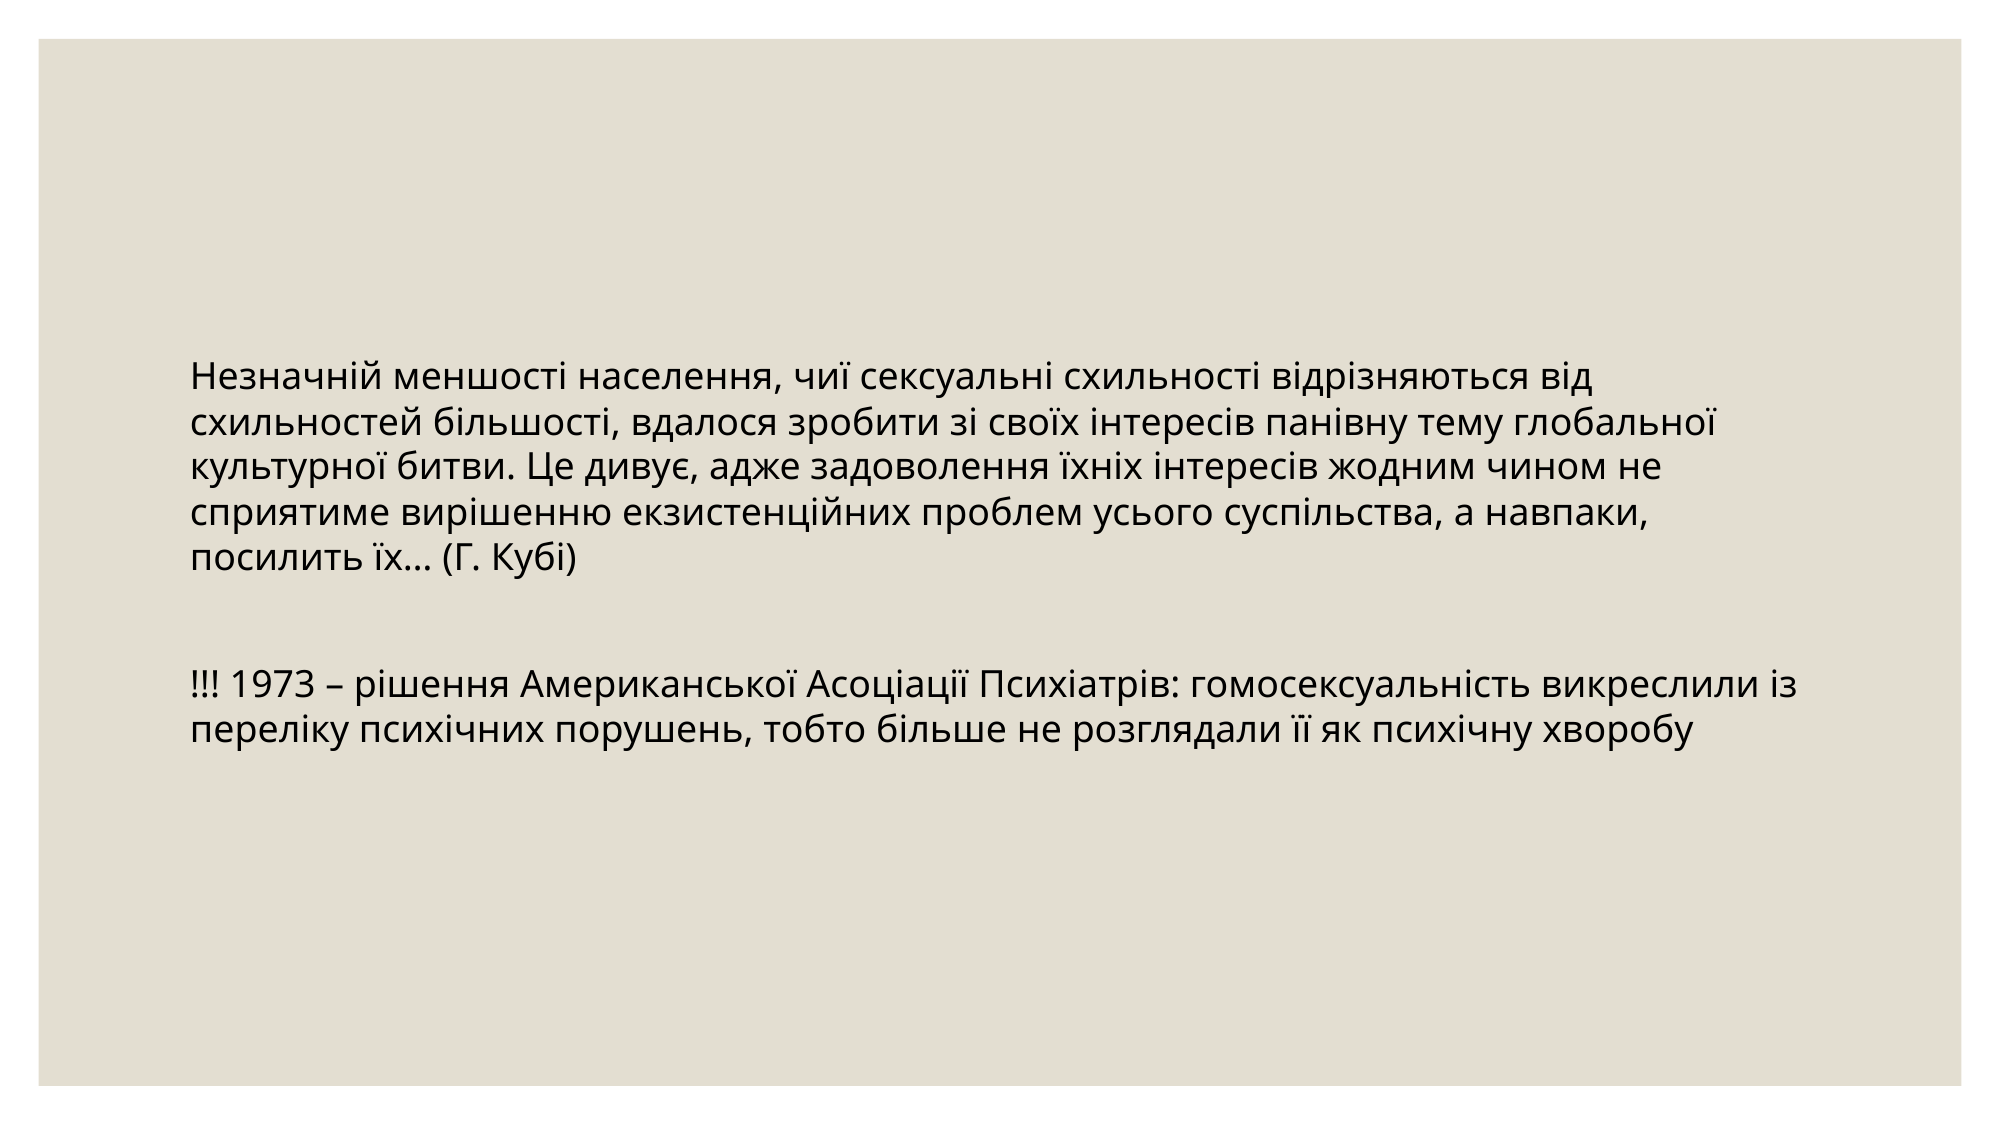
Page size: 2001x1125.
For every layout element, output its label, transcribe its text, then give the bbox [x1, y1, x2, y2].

list Незначній меншості населення, чиї сексуальні схильності відрізняються від схильностей більшості, вдалося зробити зі своїх інтересів панівну тему глобальної культурної битви. Це дивує, адже задоволення їхніх інтересів жодним чином не сприятиме вирішенню екзистенційних проблем усього суспільства, а навпаки, посилить їх… (Г. Кубі) !!! 1973 – рішення Американської Асоціації Психіатрів: гомосексуальність викреслили із переліку психічних порушень, тобто більше не розглядали її як психічну хворобу [174, 345, 1825, 990]
